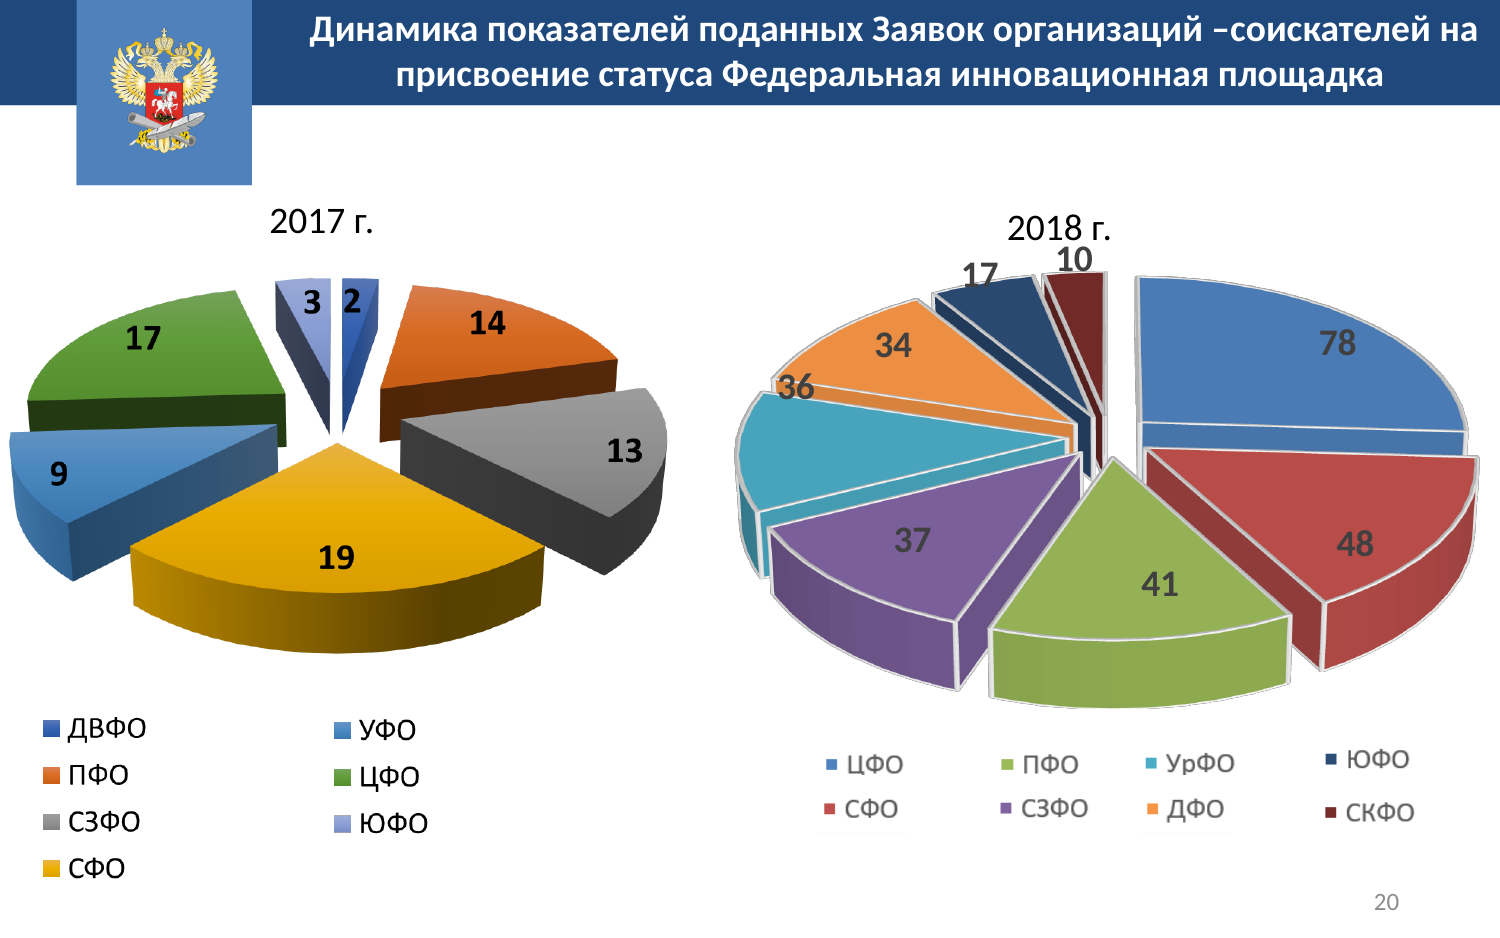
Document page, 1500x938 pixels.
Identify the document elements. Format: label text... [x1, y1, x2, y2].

picture [1140, 729, 1238, 835]
text_box Динамика показателей поданных Заявок организаций –соискателей на присвоение статуса Федеральная инновационная площадка [289, 0, 1500, 146]
picture [995, 730, 1093, 827]
picture [796, 730, 916, 835]
chart [659, 192, 1500, 789]
picture [1321, 784, 1420, 830]
picture [110, 28, 218, 153]
text_box 2017 г. [254, 185, 390, 230]
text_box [0, 232, 668, 883]
slide_number 20 [1064, 875, 1415, 926]
picture [1323, 728, 1415, 777]
